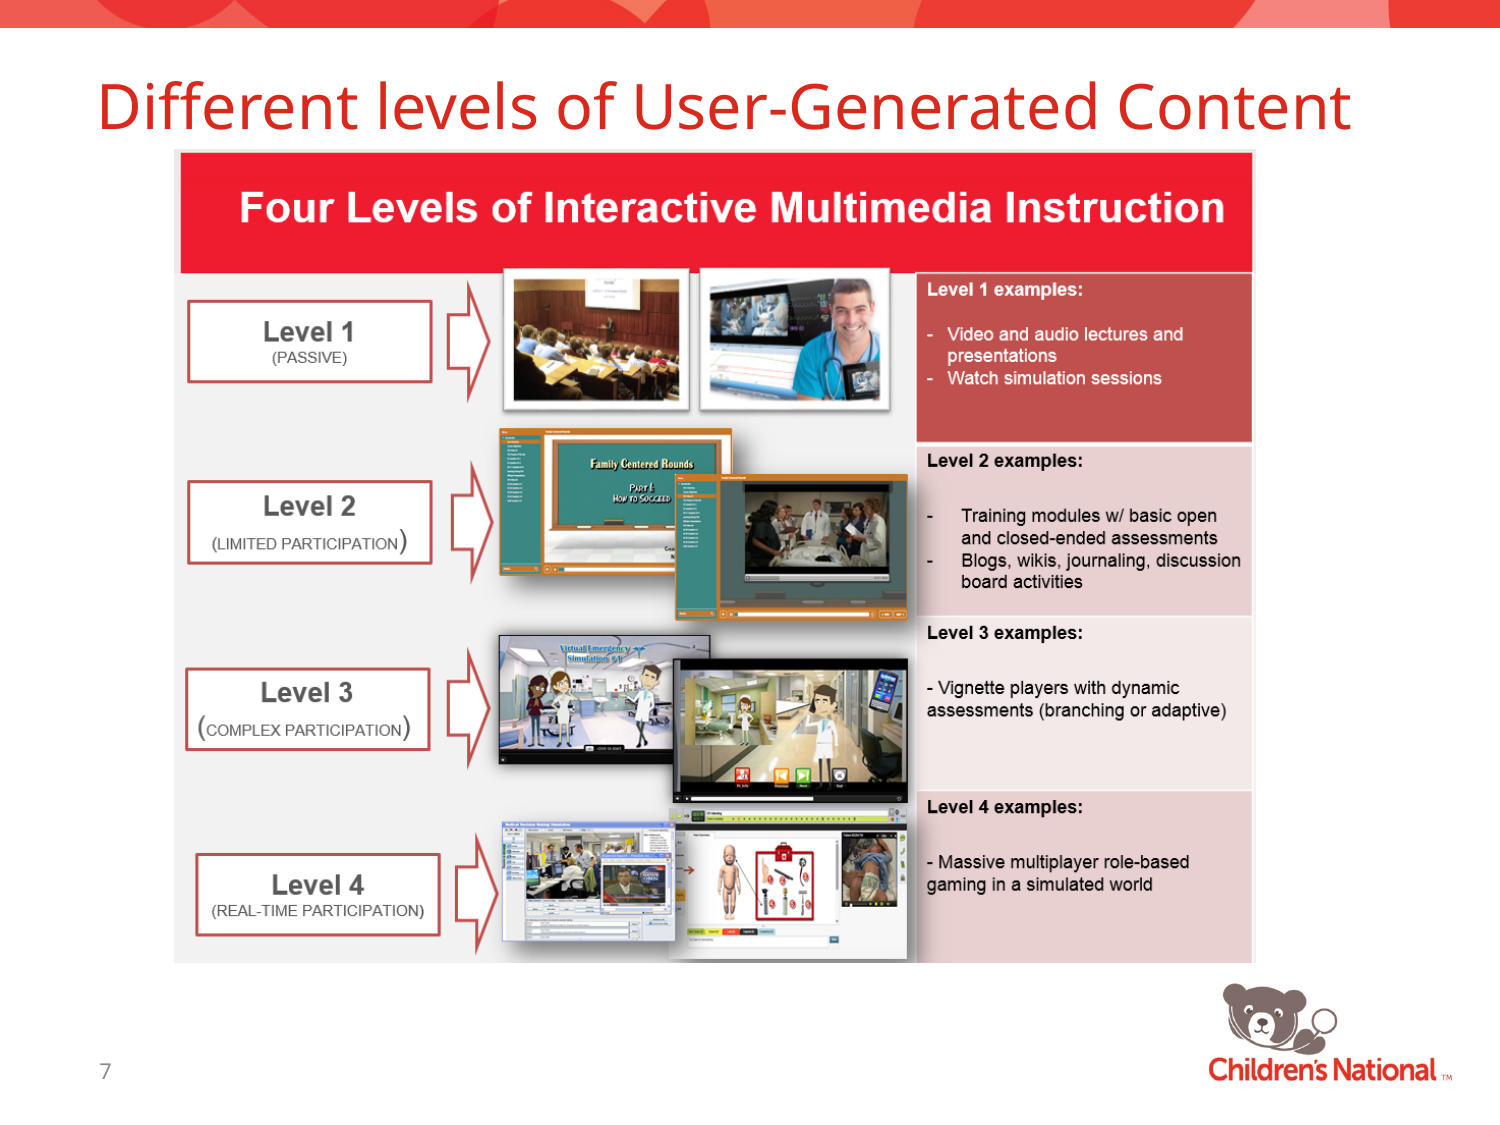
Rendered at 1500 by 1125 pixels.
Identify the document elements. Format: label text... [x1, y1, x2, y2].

picture [174, 149, 1500, 1102]
title Different levels of User-Generated Content [81, 59, 1432, 170]
picture [0, 0, 1500, 28]
slide_number 7 [84, 1042, 435, 1103]
